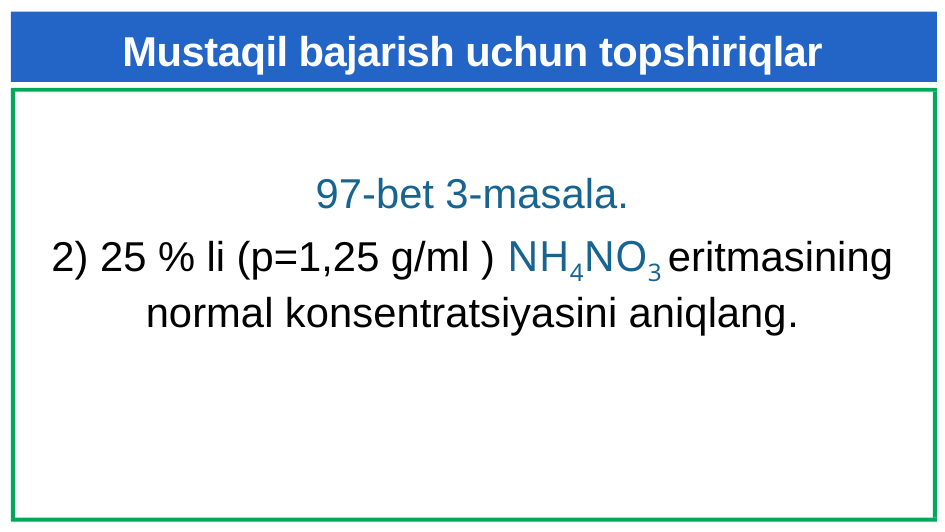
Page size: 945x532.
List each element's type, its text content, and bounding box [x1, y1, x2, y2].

text_box 97-bet 3-masala. 2) 25 % li (p=1,25 g/ml ) NH4NO3 eritmasining normal konsentratsiyasini aniqlang. [21, 159, 924, 344]
title Mustaqil bajarish uchun topshiriqlar [15, 21, 930, 85]
